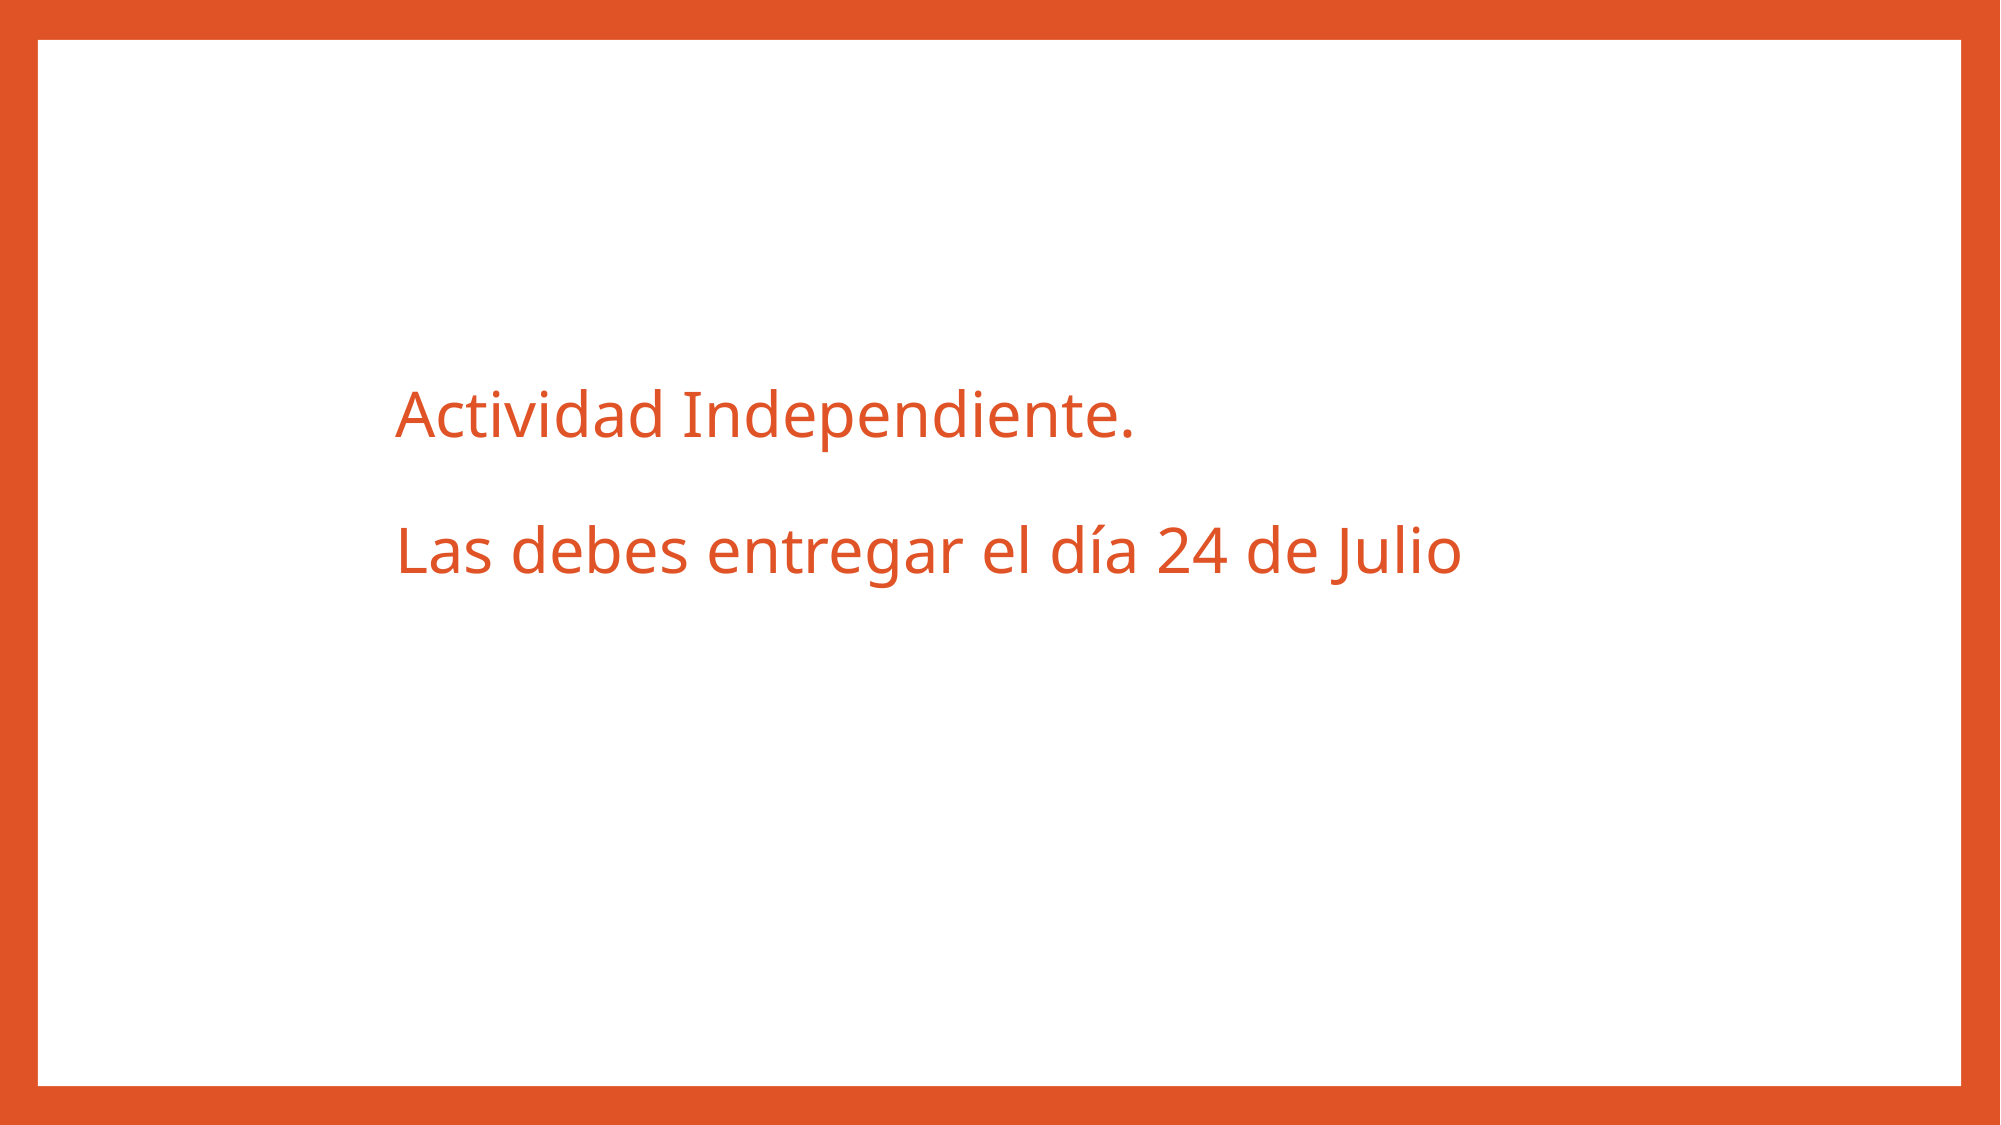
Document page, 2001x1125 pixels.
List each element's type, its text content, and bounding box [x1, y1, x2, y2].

title Actividad Independiente. Las debes entregar el día 24 de Julio [380, 373, 2000, 597]
